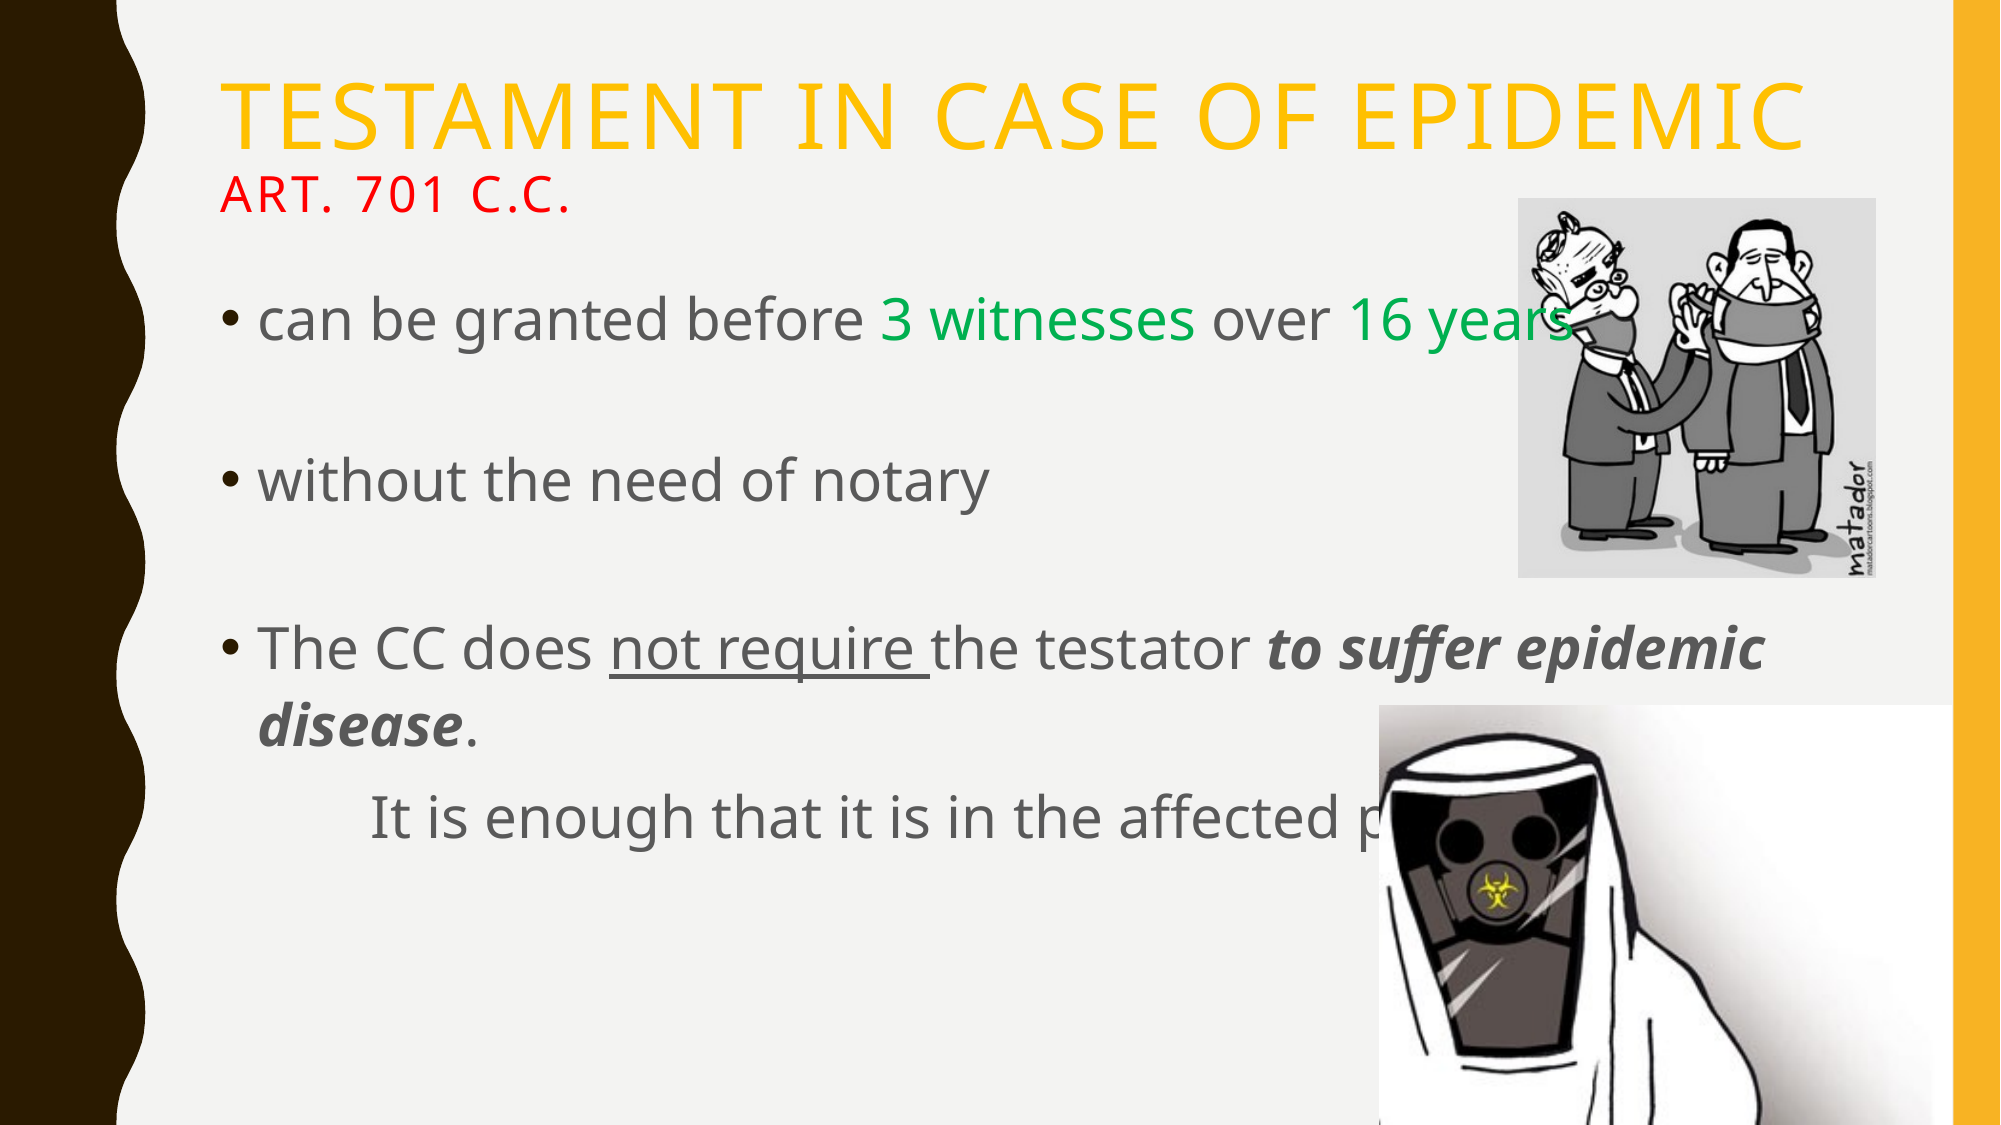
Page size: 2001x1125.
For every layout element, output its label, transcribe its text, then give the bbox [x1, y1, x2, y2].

picture [1379, 705, 1952, 1125]
list can be granted before 3 witnesses over 16 years without the need of notary The CC does not require the testator to suffer epidemic disease. It is enough that it is in the affected place. [205, 267, 1875, 965]
title Testament in case of epidemic art. 701 c.c. [205, 62, 1875, 267]
picture [1518, 198, 1876, 578]
